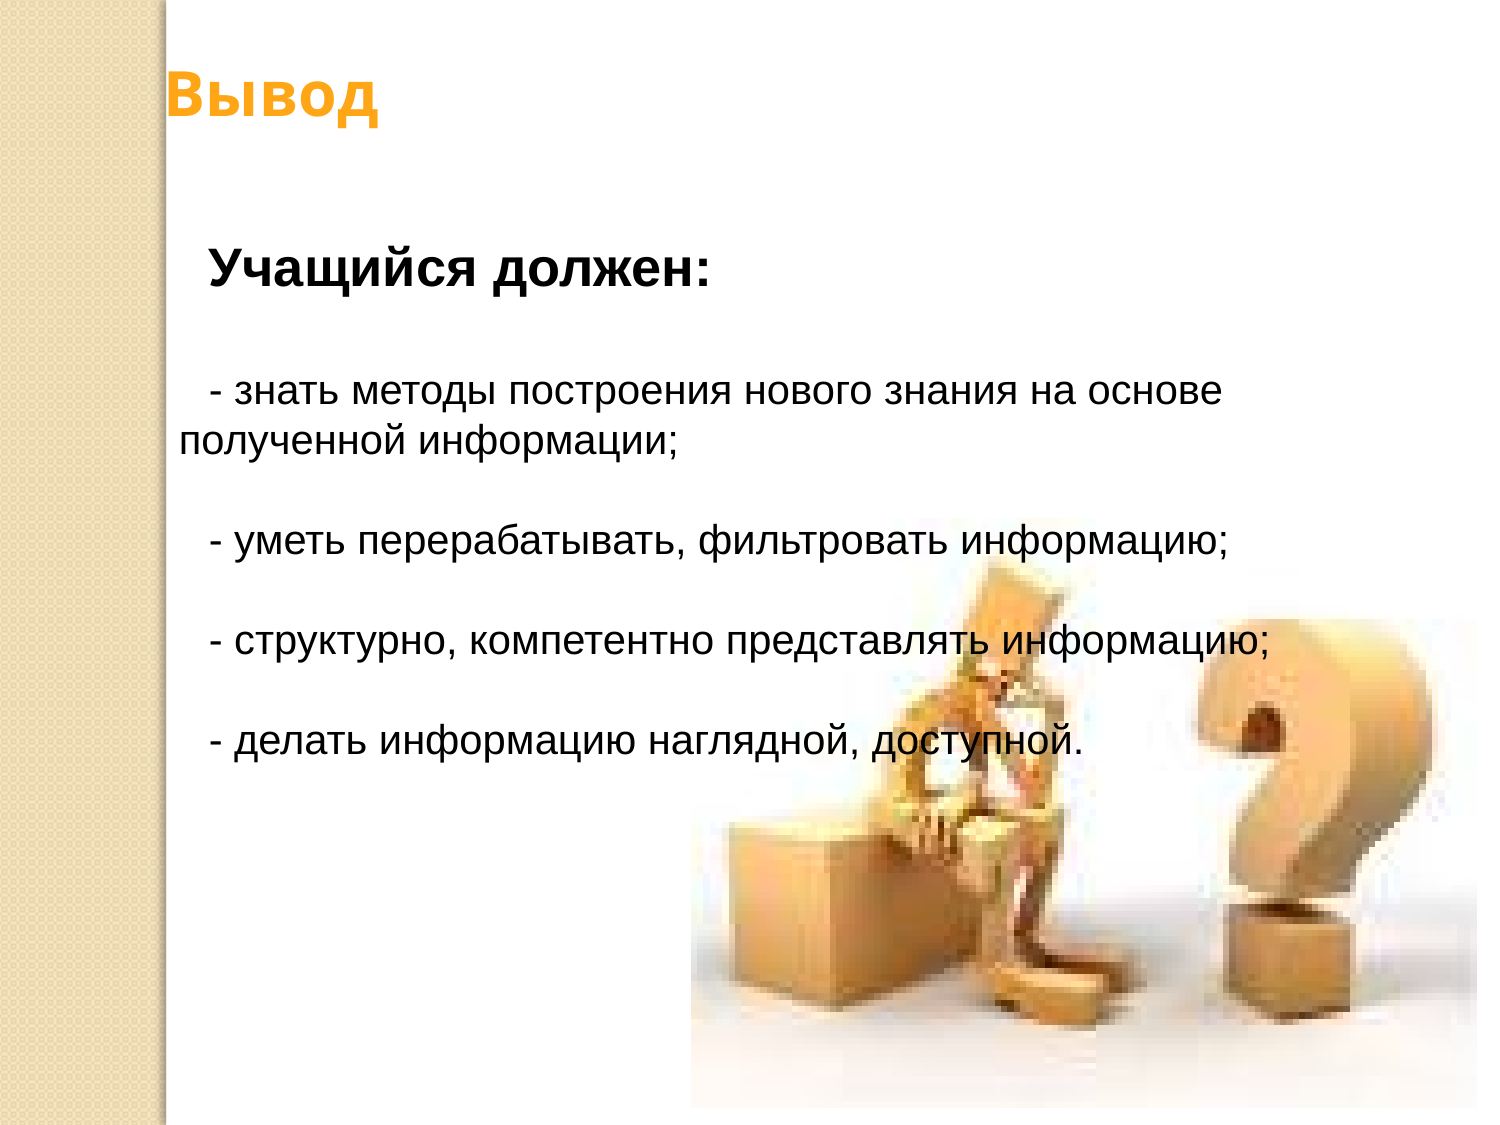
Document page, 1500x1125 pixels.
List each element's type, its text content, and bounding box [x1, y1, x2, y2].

text_box Учащийся должен: - знать методы построения нового знания на основе полученной информации; - уметь перерабатывать, фильтровать информацию; - структурно, компетентно представлять информацию; - делать информацию наглядной, доступной. [164, 225, 1477, 771]
picture [691, 518, 1477, 1108]
text_box Вывод [148, 46, 394, 137]
